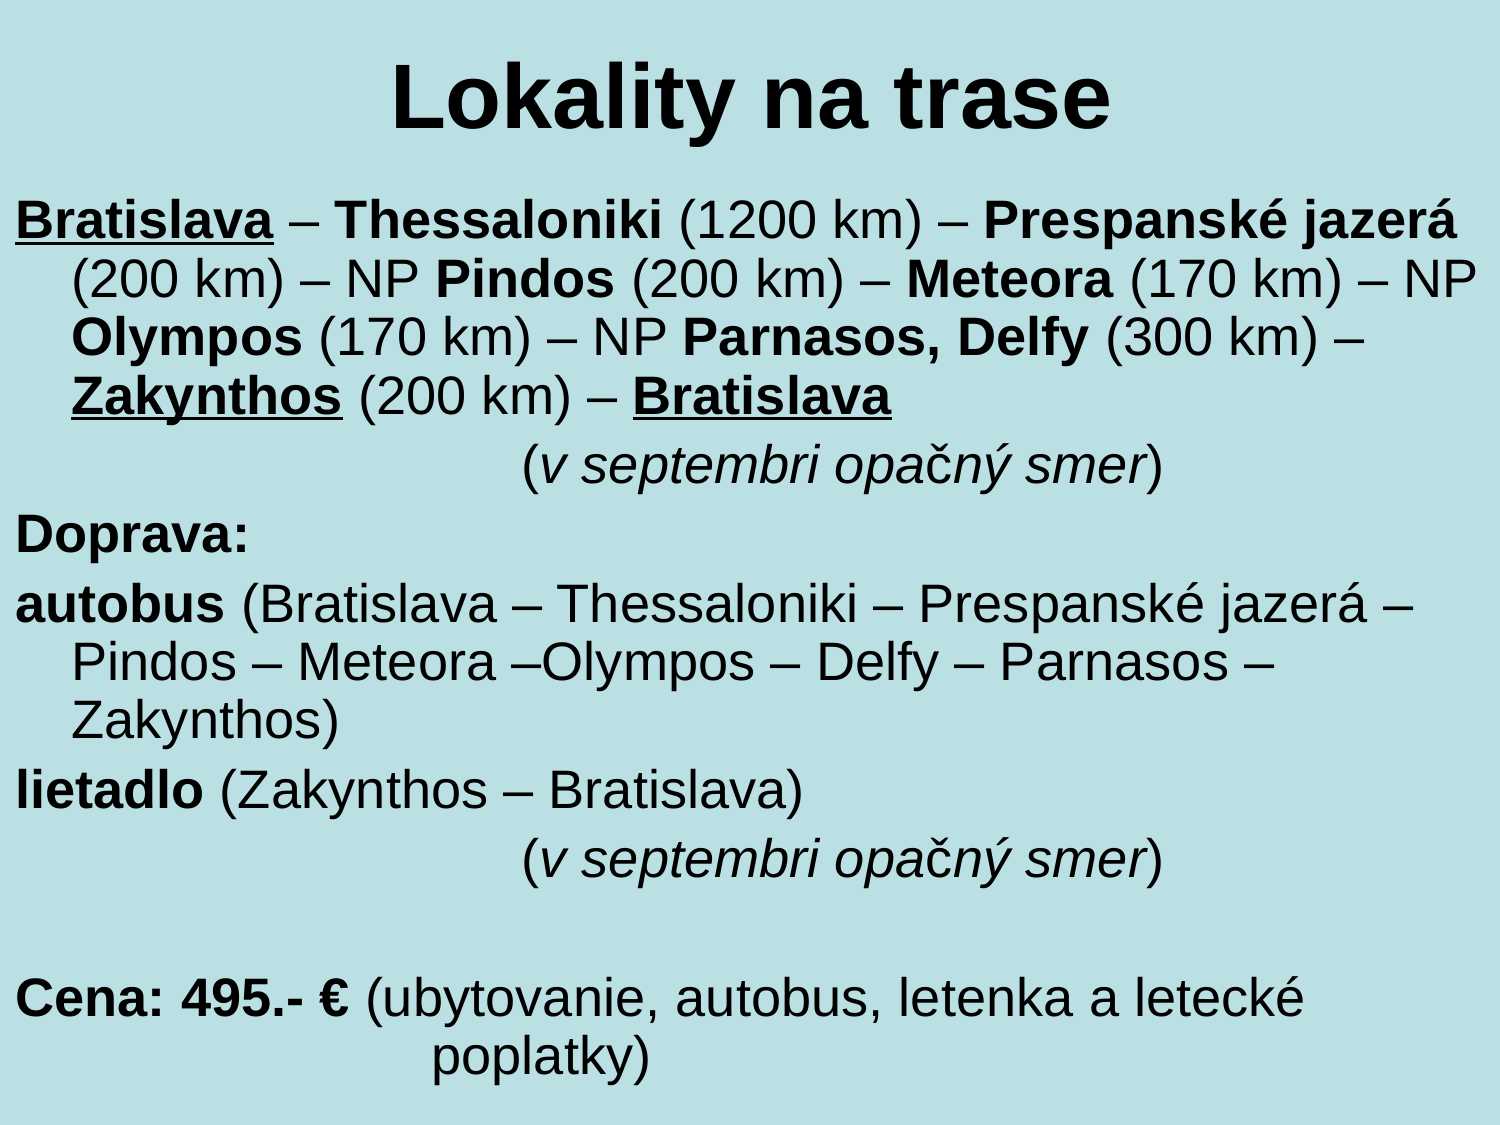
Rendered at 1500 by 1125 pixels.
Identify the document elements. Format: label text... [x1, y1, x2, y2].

list Bratislava – Thessaloniki (1200 km) – Prespanské jazerá (200 km) – NP Pindos (200 km) – Meteora (170 km) – NP Olympos (170 km) – NP Parnasos, Delfy (300 km) – Zakynthos (200 km) – Bratislava (v septembri opačný smer) Doprava: autobus (Bratislava – Thessaloniki – Prespanské jazerá – Pindos – Meteora –Olympos – Delfy – Parnasos –Zakynthos) lietadlo (Zakynthos – Bratislava) (v septembri opačný smer) Cena: 495.- € (ubytovanie, autobus, letenka a letecké poplatky) [0, 184, 1500, 1125]
title Lokality na trase [76, 0, 1428, 184]
